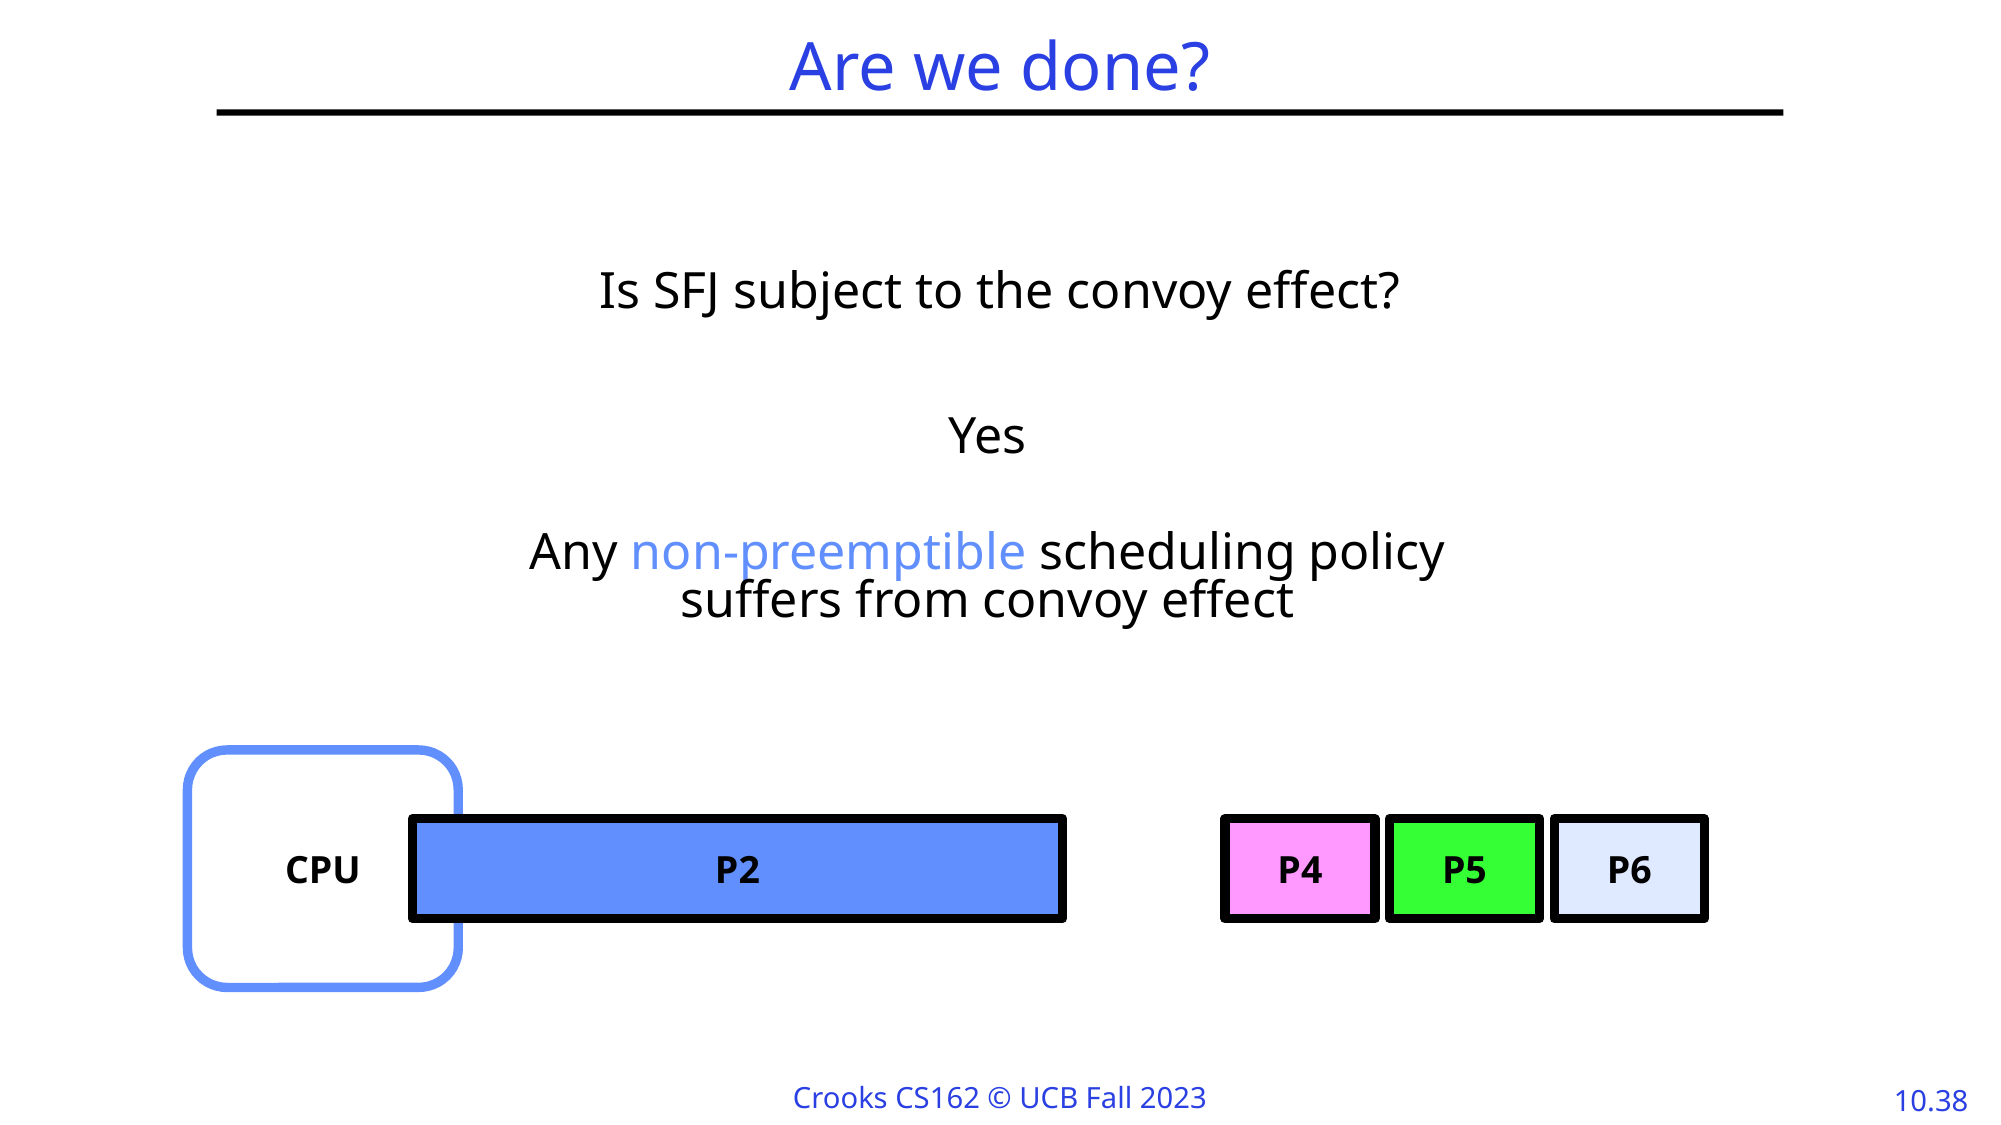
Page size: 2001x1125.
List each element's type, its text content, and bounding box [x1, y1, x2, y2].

text_box CPU [187, 749, 459, 988]
text_box P4 [1224, 818, 1375, 919]
text_box Is SFJ subject to the convoy effect? [0, 262, 2000, 350]
title Are we done? [216, 24, 1784, 113]
text_box P6 [1554, 818, 1705, 919]
text_box Yes Any non-preemptible scheduling policy suffers from convoy effect [437, 408, 1538, 496]
text_box P2 [412, 818, 1063, 919]
text_box P5 [1389, 818, 1540, 919]
